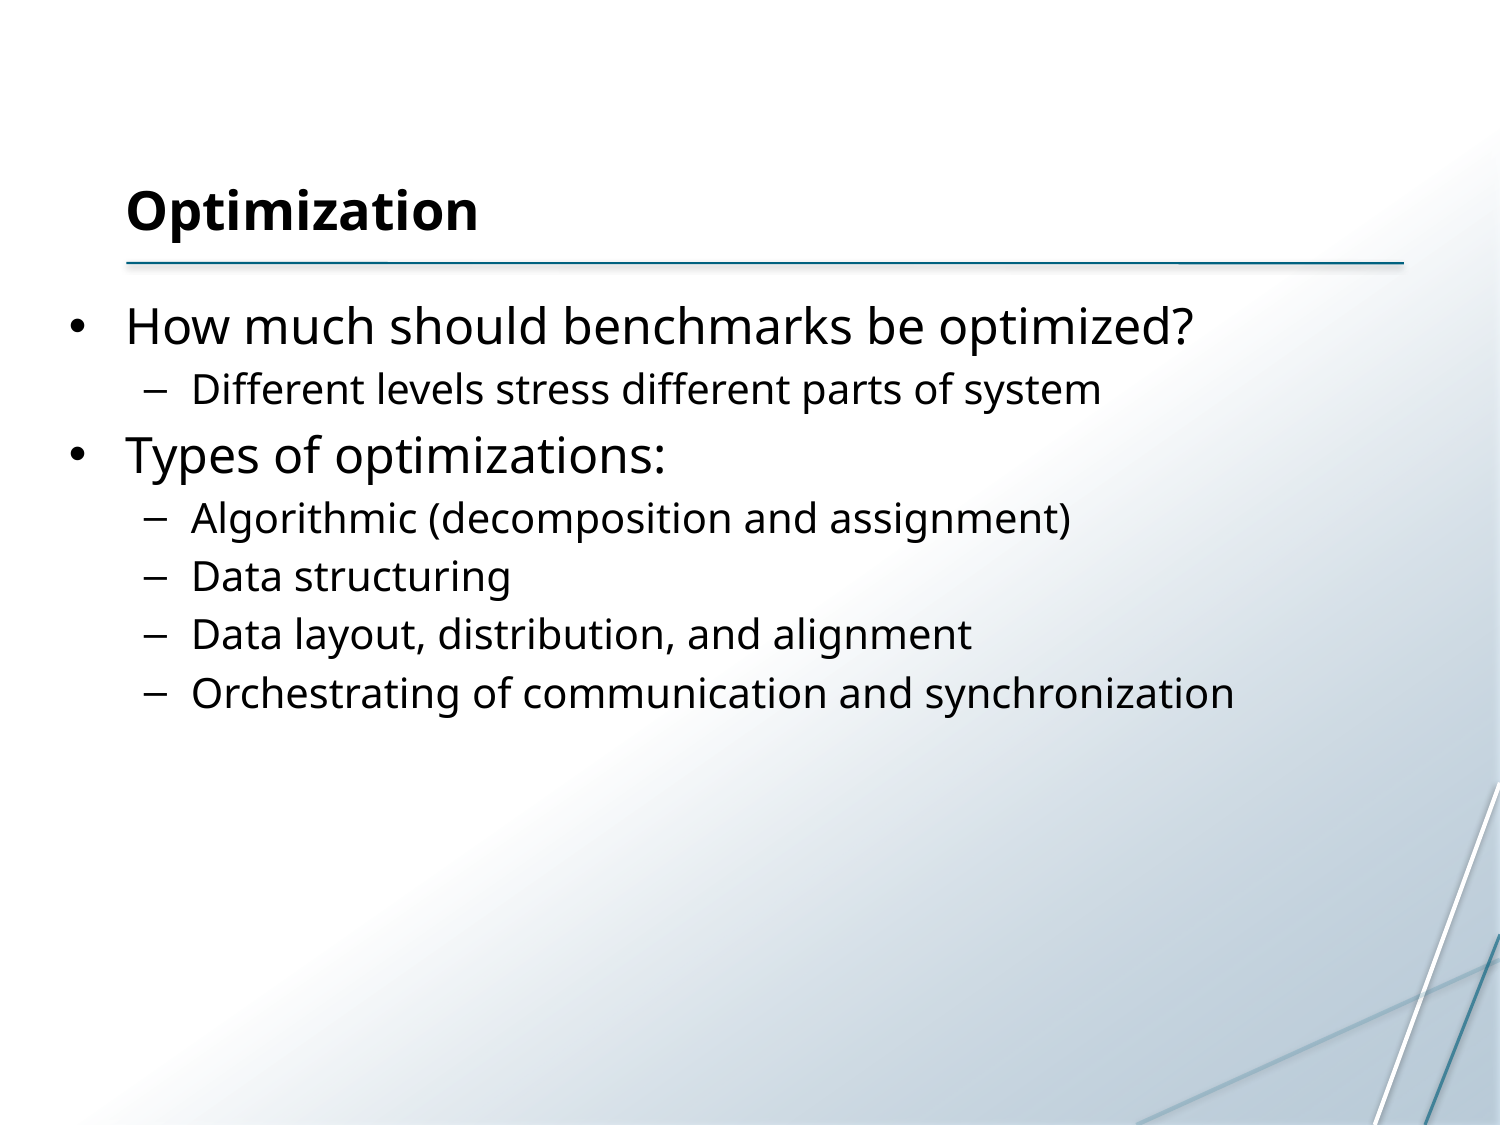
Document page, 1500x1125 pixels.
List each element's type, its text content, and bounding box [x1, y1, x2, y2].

title Optimization [109, 49, 1403, 249]
list How much should benchmarks be optimized? Different levels stress different parts of system Types of optimizations: Algorithmic (decomposition and assignment) Data structuring Data layout, distribution, and alignment Orchestrating of communication and synchronization [54, 287, 1404, 1005]
